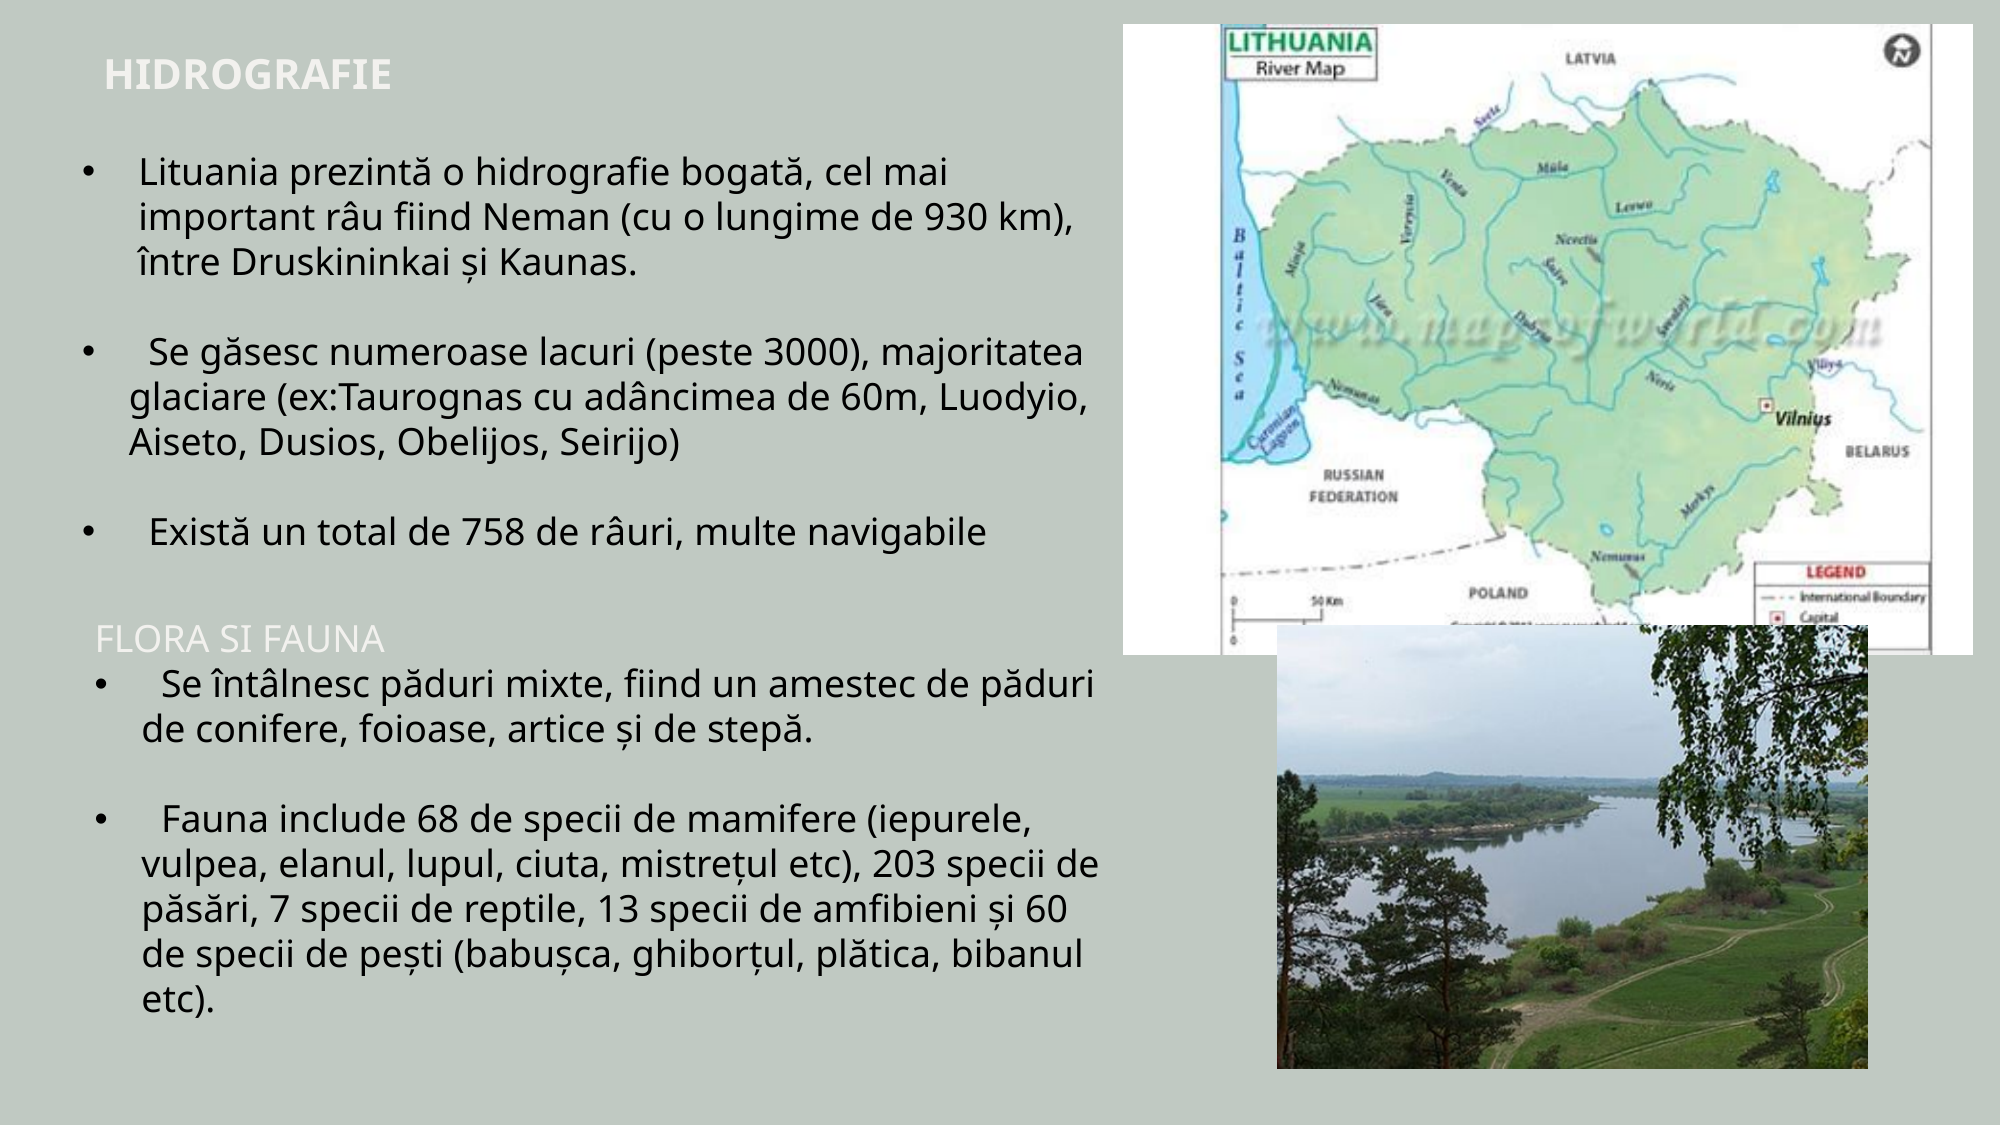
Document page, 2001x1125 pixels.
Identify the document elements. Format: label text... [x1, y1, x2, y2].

text_box HIDROGRAFIE Lituania prezintă o hidrografie bogată, cel mai important râu fiind Neman (cu o lungime de 930 km), între Druskininkai și Kaunas. Se găsesc numeroase lacuri (peste 3000), majoritatea glaciare (ex:Taurognas cu adâncimea de 60m, Luodyio, Aiseto, Dusios, Obelijos, Seirijo) Există un total de 758 de râuri, multe navigabile [67, 40, 1123, 561]
picture [1123, 24, 1973, 1069]
text_box FLORA SI FAUNA Se întâlnesc păduri mixte, fiind un amestec de păduri de conifere, foioase, artice și de stepă. Fauna include 68 de specii de mamifere (iepurele, vulpea, elanul, lupul, ciuta, mistrețul etc), 203 specii de păsări, 7 specii de reptile, 13 specii de amfibieni și 60 de specii de pești (babușca, ghiborțul, plătica, bibanul etc). [79, 608, 1124, 1028]
